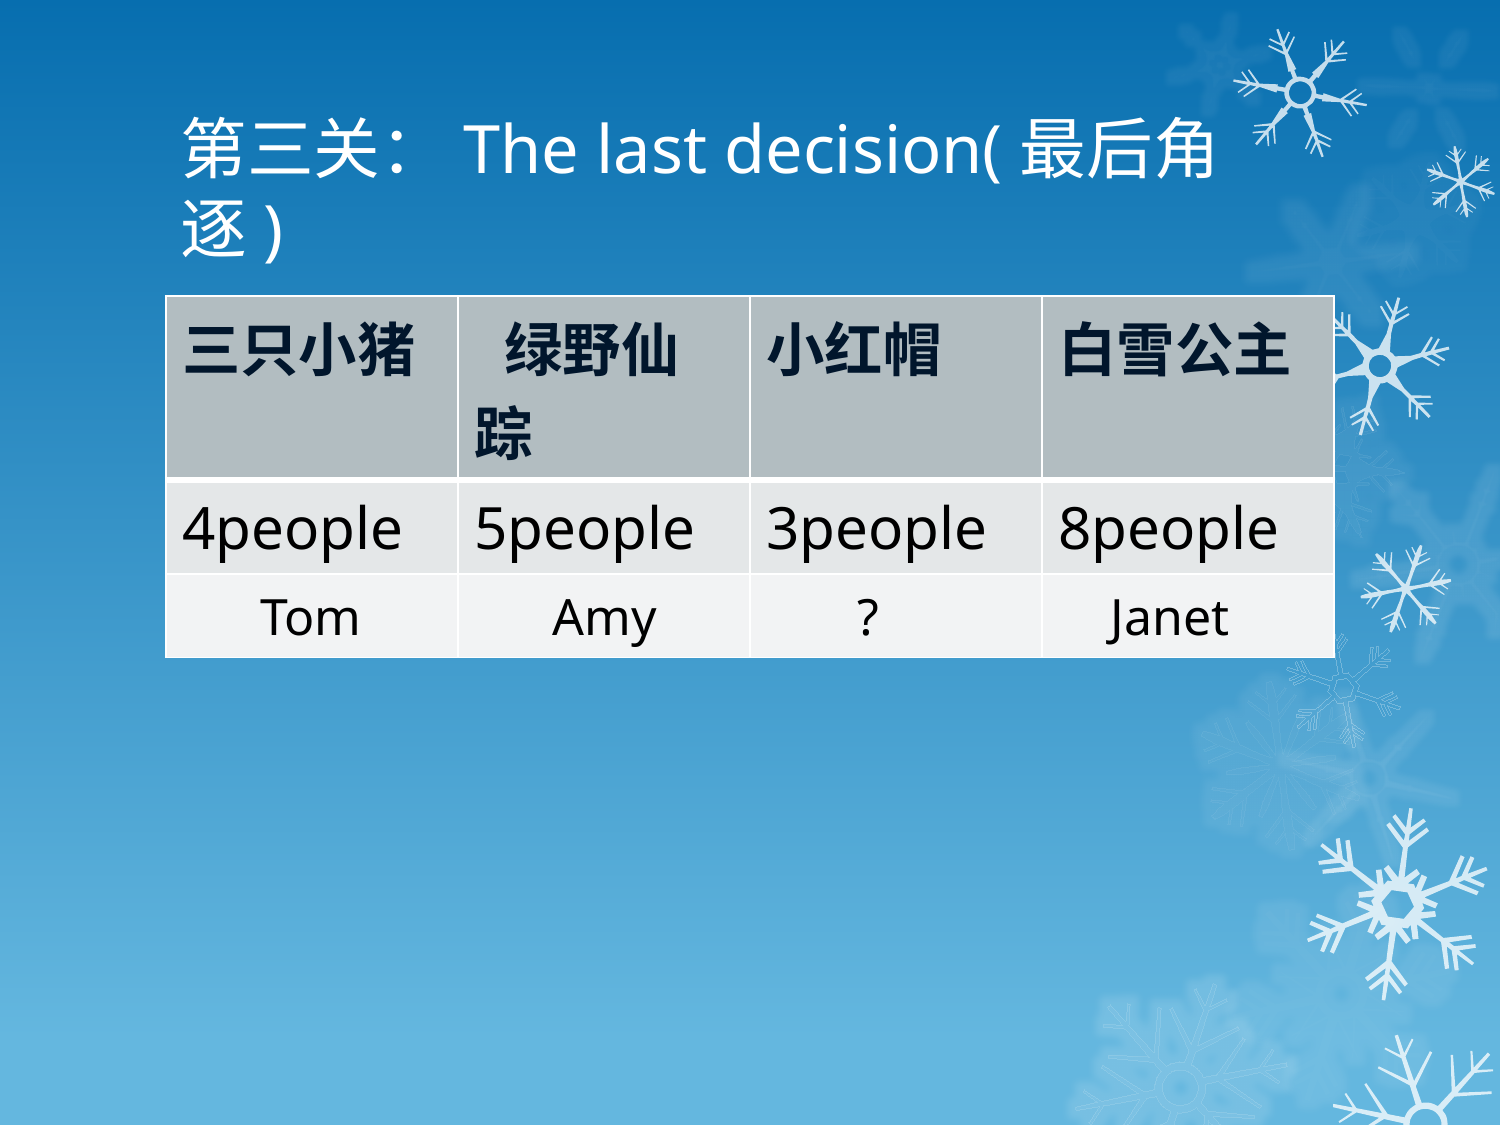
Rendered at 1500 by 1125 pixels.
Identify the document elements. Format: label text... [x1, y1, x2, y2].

table_cell Tom [167, 575, 457, 657]
title 第三关：The last decision(最后角逐) [165, 110, 1335, 263]
table_cell 4people [167, 483, 457, 573]
table_cell ? [751, 575, 1041, 657]
table_cell 5people [459, 483, 749, 573]
table_header 白雪公主 [1043, 297, 1333, 477]
table_cell 8people [1043, 483, 1333, 573]
table_cell 3people [751, 483, 1041, 573]
table_cell Janet [1043, 575, 1333, 657]
table_header 小红帽 [751, 297, 1041, 477]
table_cell Amy [459, 575, 749, 657]
table_header 三只小猪 [167, 297, 457, 477]
table_header 绿野仙踪 [459, 297, 749, 477]
